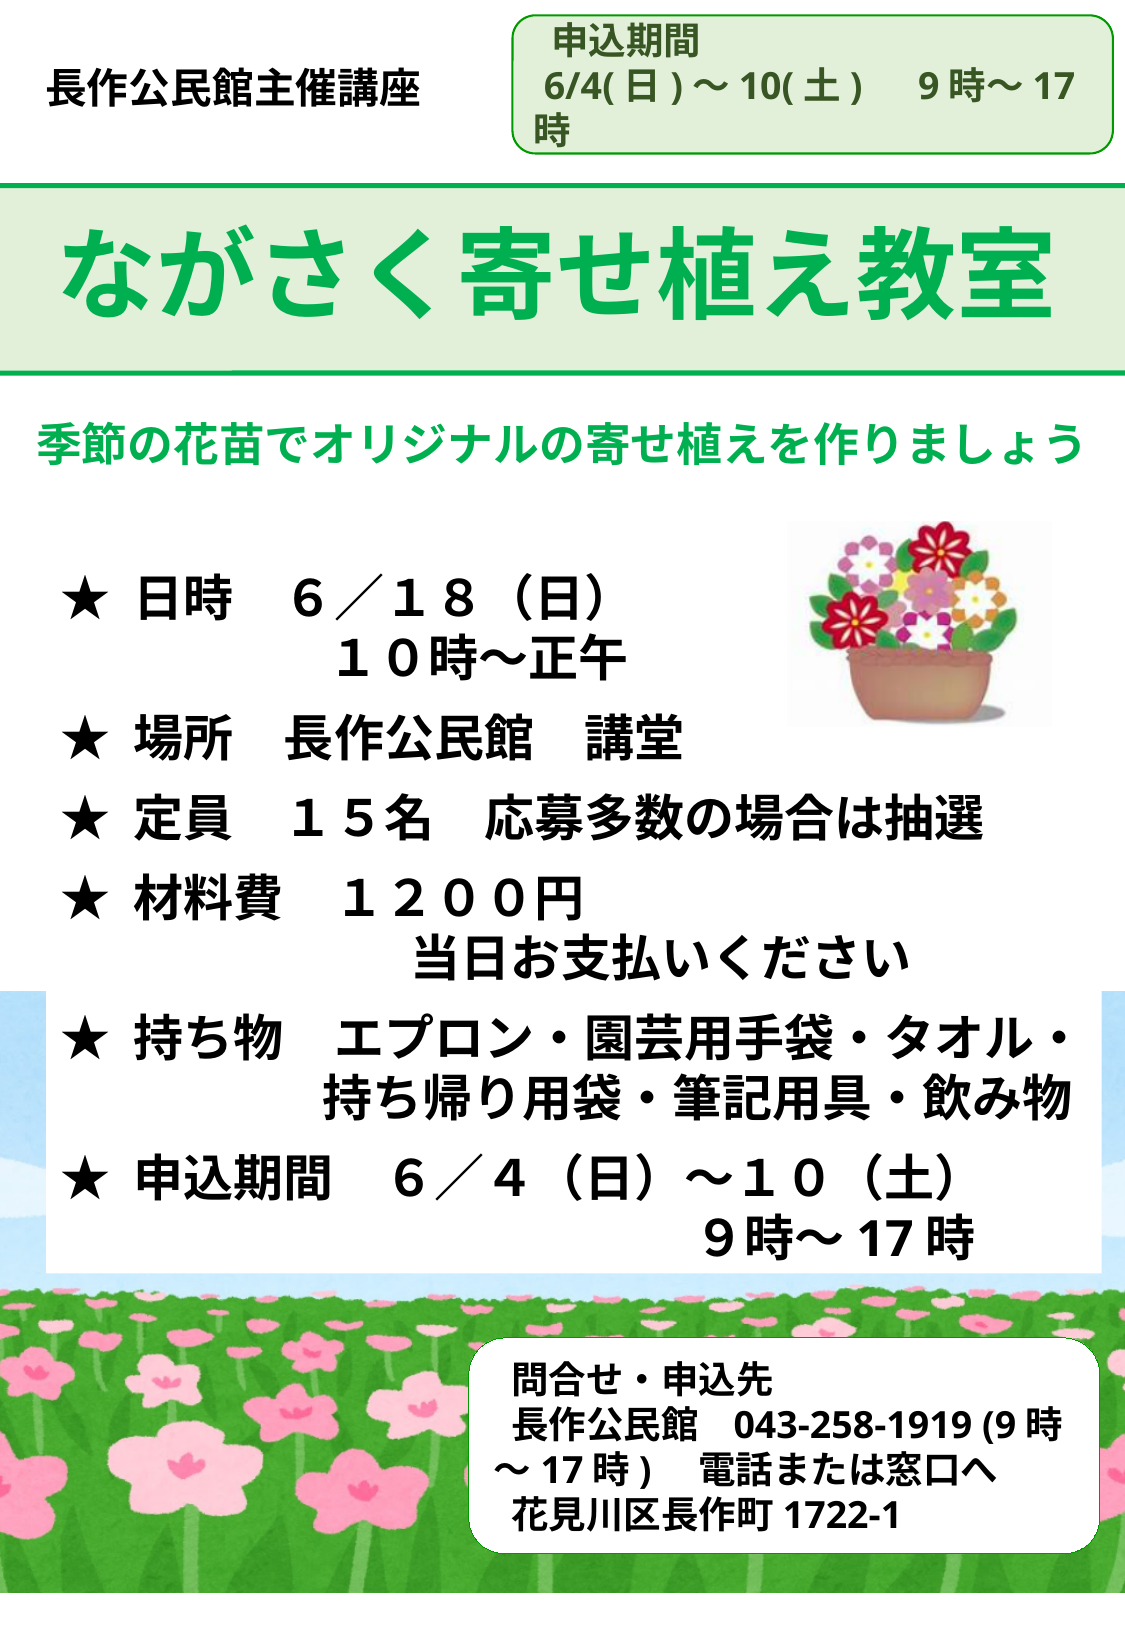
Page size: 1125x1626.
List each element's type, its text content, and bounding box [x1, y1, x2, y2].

text_box 季節の花苗でオリジナルの寄せ植えを作りましょう [21, 408, 1104, 479]
text_box 長作公民館主催講座 [30, 54, 442, 120]
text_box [0, 185, 1125, 374]
picture [0, 991, 1125, 1593]
picture [787, 521, 1052, 727]
text_box ★ 日時 ６／１８（日） １０時～正午 ★ 場所 長作公民館 講堂 ★ 定員 １５名 応募多数の場合は抽選 ★ 材料費 １２００円 当日お支払いください ★ 持ち物 エプロン・園芸用手袋・タオル・ 持ち帰り用袋・筆記用具・飲み物 ★ 申込期間 ６／４（日）～１０（土） ９時～17時 [46, 558, 1102, 991]
text_box 申込期間 6/4(日)～10(土) 9時～17時 [511, 14, 1114, 155]
